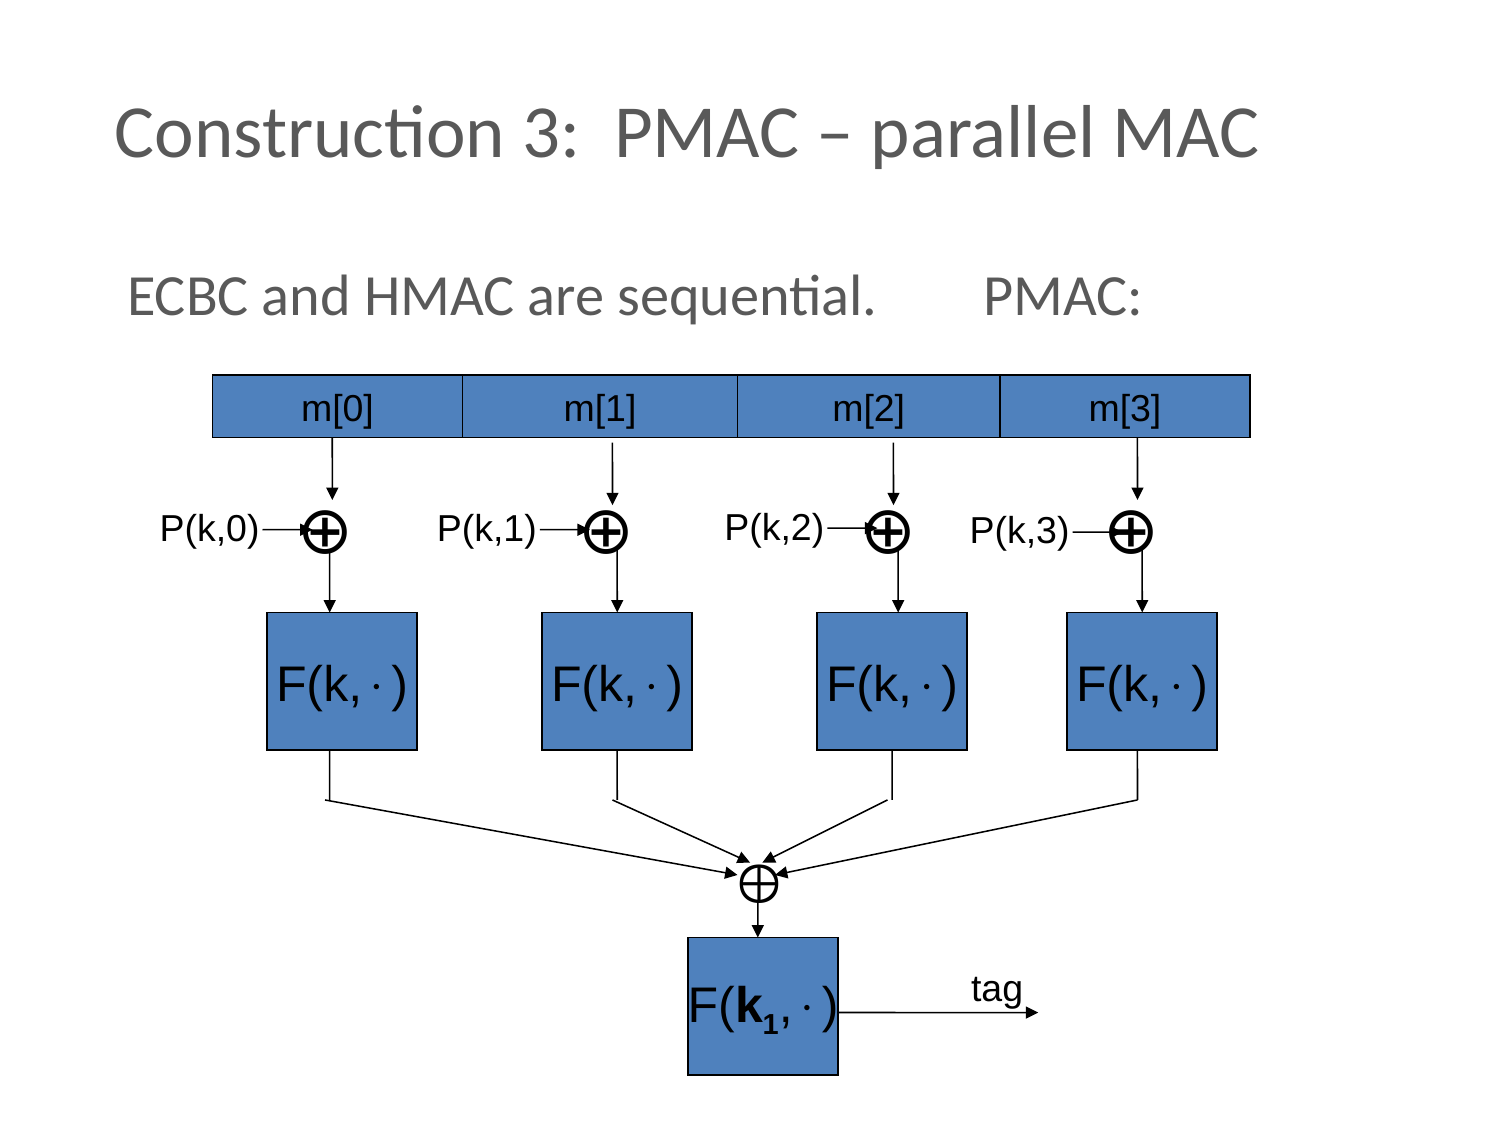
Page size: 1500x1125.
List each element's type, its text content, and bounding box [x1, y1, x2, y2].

text_box ⊕ [564, 479, 669, 575]
text_box [612, 799, 751, 864]
text_box F(k,) [542, 612, 693, 750]
list ECBC and HMAC are sequential. PMAC: [112, 249, 1463, 1013]
text_box ⊕ [282, 479, 387, 575]
text_box F(k,) [1067, 612, 1218, 750]
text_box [421, 496, 590, 558]
text_box [1136, 549, 1149, 613]
text_box ⊕ [845, 479, 950, 575]
text_box F(k,) [267, 612, 418, 750]
text_box [611, 549, 624, 613]
text_box F(k,) [817, 612, 968, 750]
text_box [954, 498, 1123, 560]
text_box tag [956, 956, 1038, 1017]
text_box [1131, 437, 1144, 500]
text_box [709, 495, 878, 556]
text_box m[2] [737, 374, 999, 438]
title Construction 3: PMAC – parallel MAC [99, 75, 1375, 213]
text_box [887, 442, 900, 506]
text_box [762, 799, 888, 863]
text_box [774, 799, 1138, 879]
text_box m[0] [212, 374, 462, 438]
text_box [892, 549, 905, 613]
text_box [751, 899, 765, 938]
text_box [144, 496, 313, 558]
text_box [324, 799, 738, 879]
text_box  [717, 829, 801, 925]
text_box ⊕ [1089, 479, 1194, 575]
text_box F(k1,) [688, 937, 839, 1075]
text_box [606, 442, 619, 506]
text_box [326, 437, 339, 500]
text_box m[1] [462, 374, 737, 438]
text_box m[3] [999, 374, 1250, 438]
text_box [323, 549, 336, 613]
